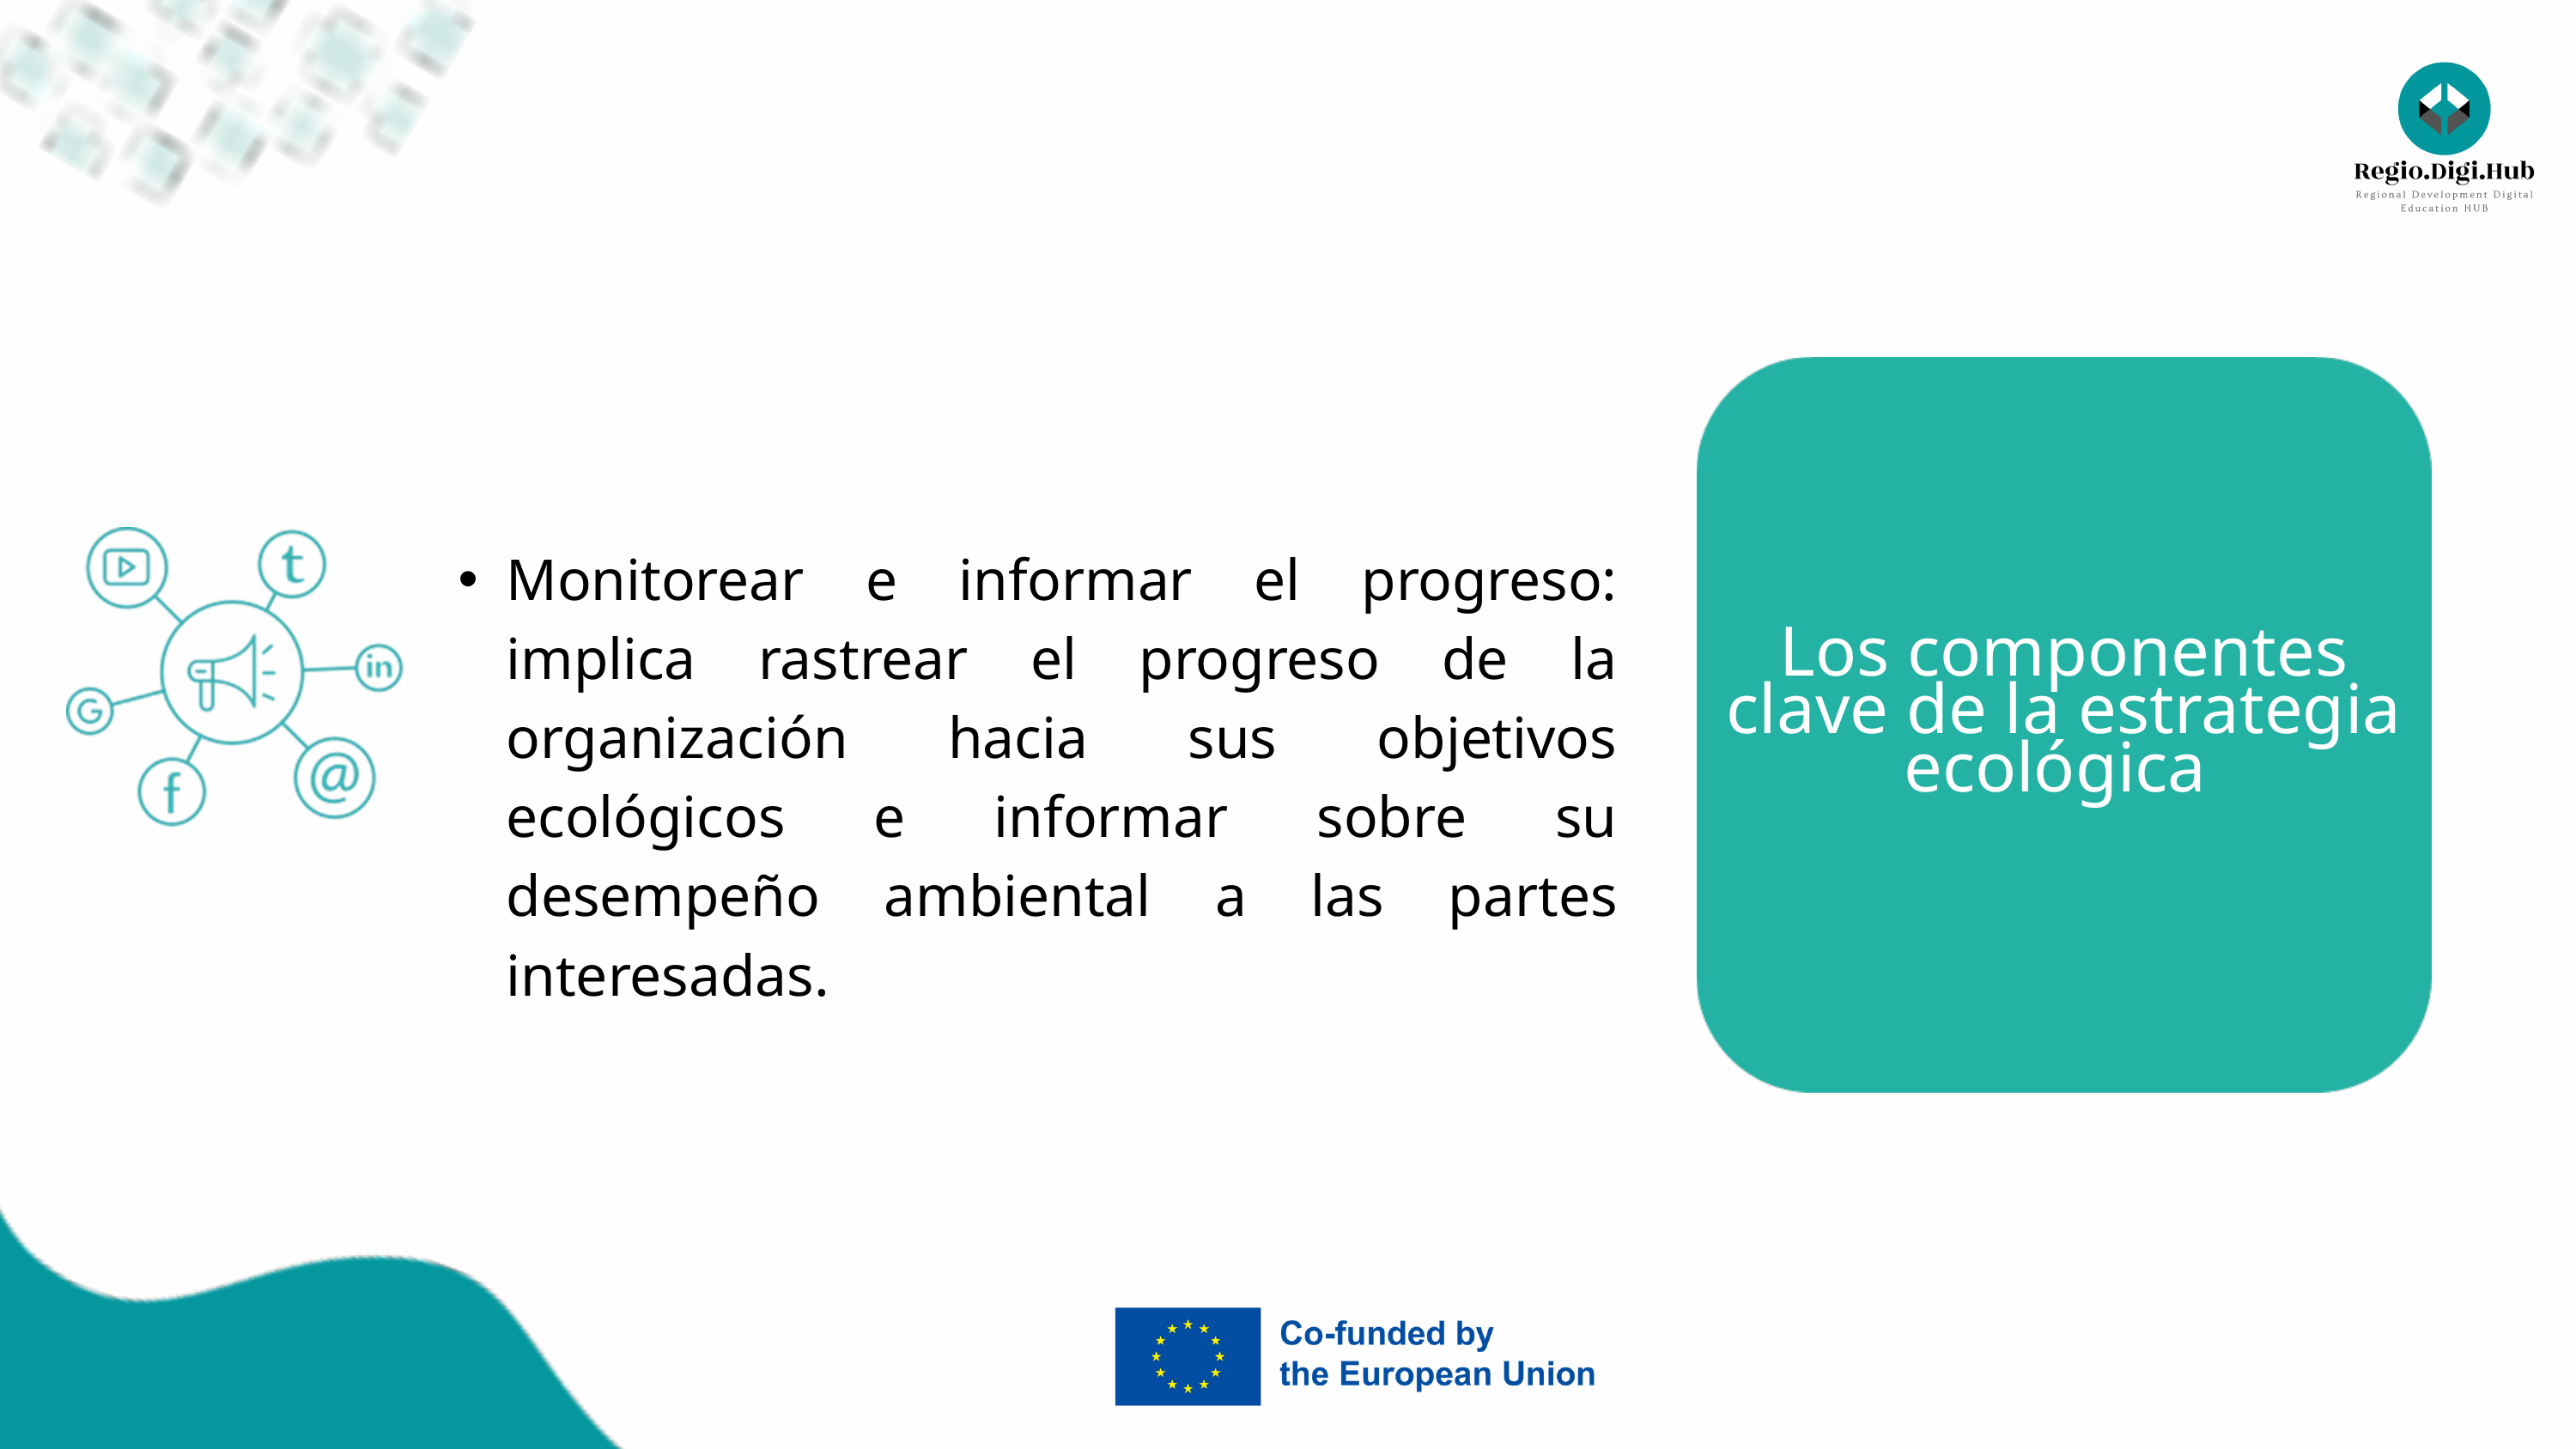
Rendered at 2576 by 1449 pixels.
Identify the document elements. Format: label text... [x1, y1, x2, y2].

picture [1697, 357, 2432, 1094]
picture [0, 1069, 1031, 1449]
picture [1108, 1301, 1631, 1412]
picture [66, 527, 404, 827]
text_box Monitorear e informar el progreso: implica rastrear el progreso de la organización hacia sus objetivos ecológicos e informar sobre su desempeño ambiental a las partes interesadas. [410, 453, 1619, 1087]
picture [2312, 0, 2576, 264]
picture [0, 0, 481, 296]
